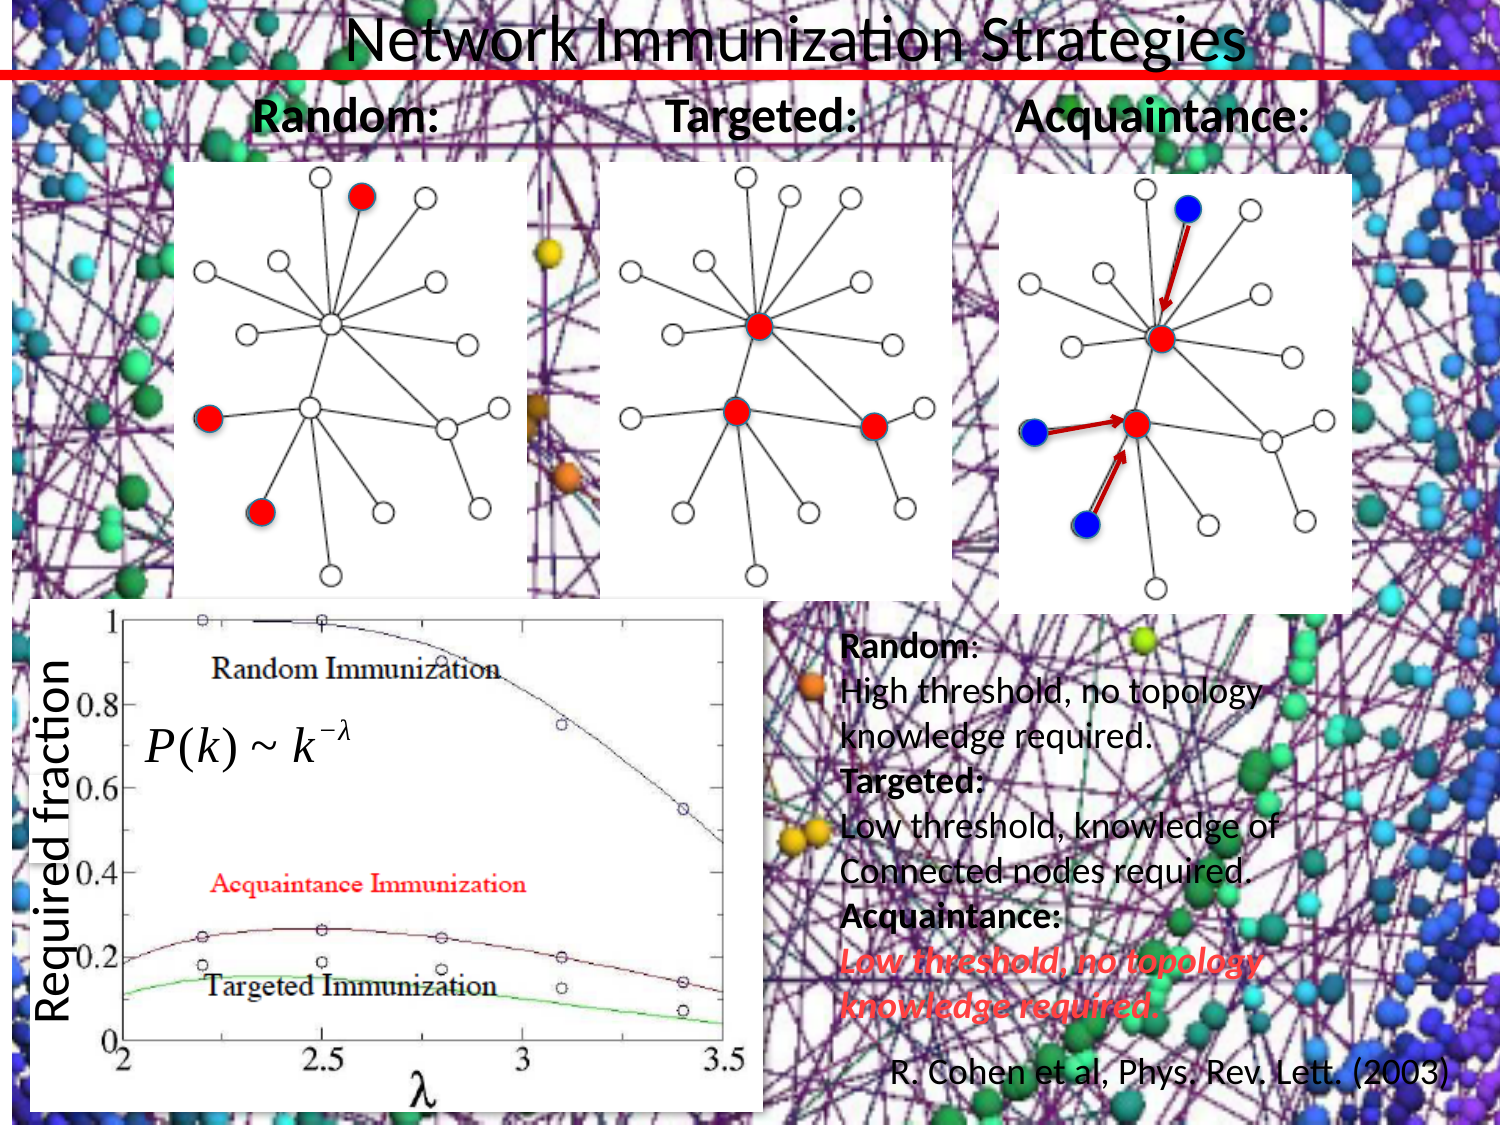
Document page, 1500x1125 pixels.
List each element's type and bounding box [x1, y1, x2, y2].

text_box [12, 1119, 1500, 1125]
text_box [174, 162, 527, 598]
text_box [9, 599, 1500, 1112]
text_box [12, 0, 1500, 599]
text_box [599, 74, 952, 598]
text_box [999, 74, 1363, 598]
